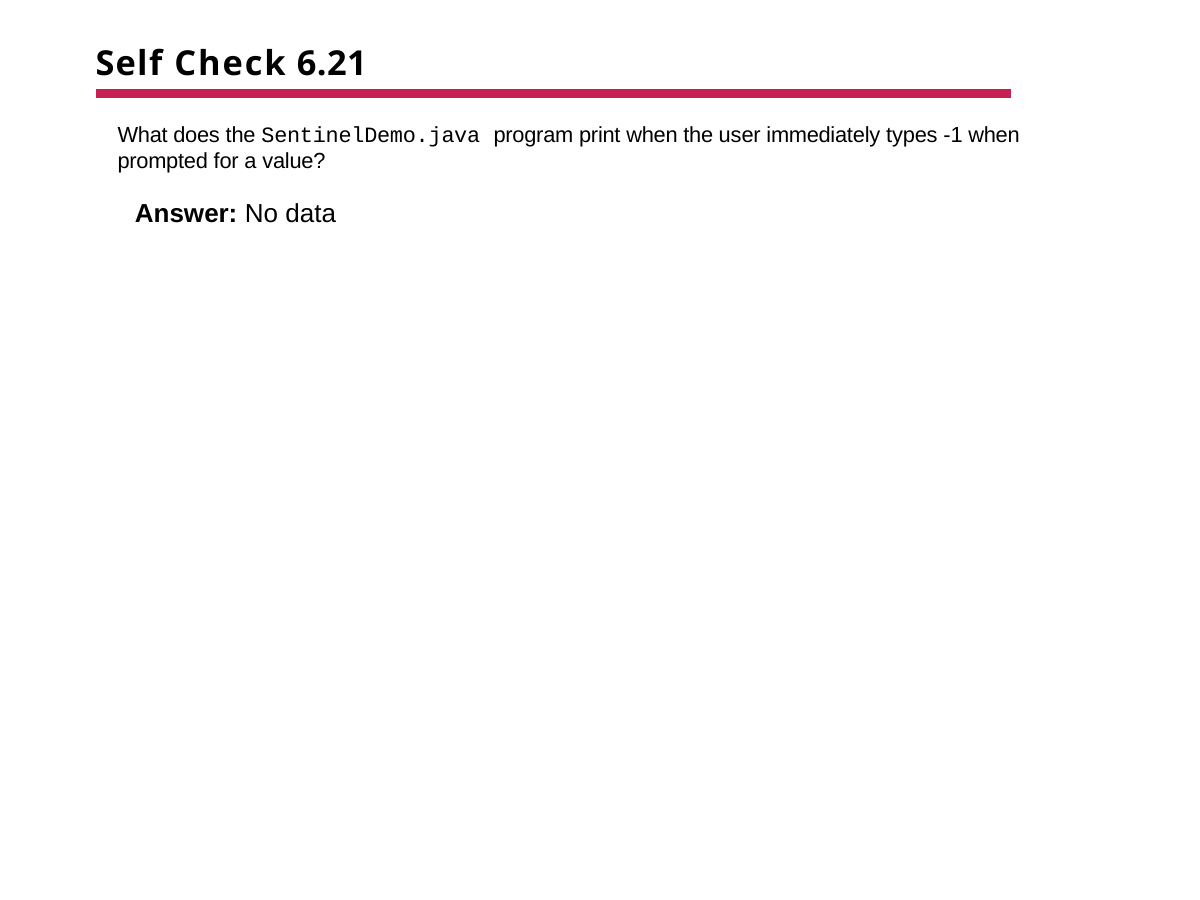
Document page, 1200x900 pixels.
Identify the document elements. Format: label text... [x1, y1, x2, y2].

text_box What does the SentinelDemo.java program print when the user immediately types -1 when prompted for a value? Answer: No data [115, 121, 1030, 229]
title Self Check 6.21 [93, 40, 1107, 192]
